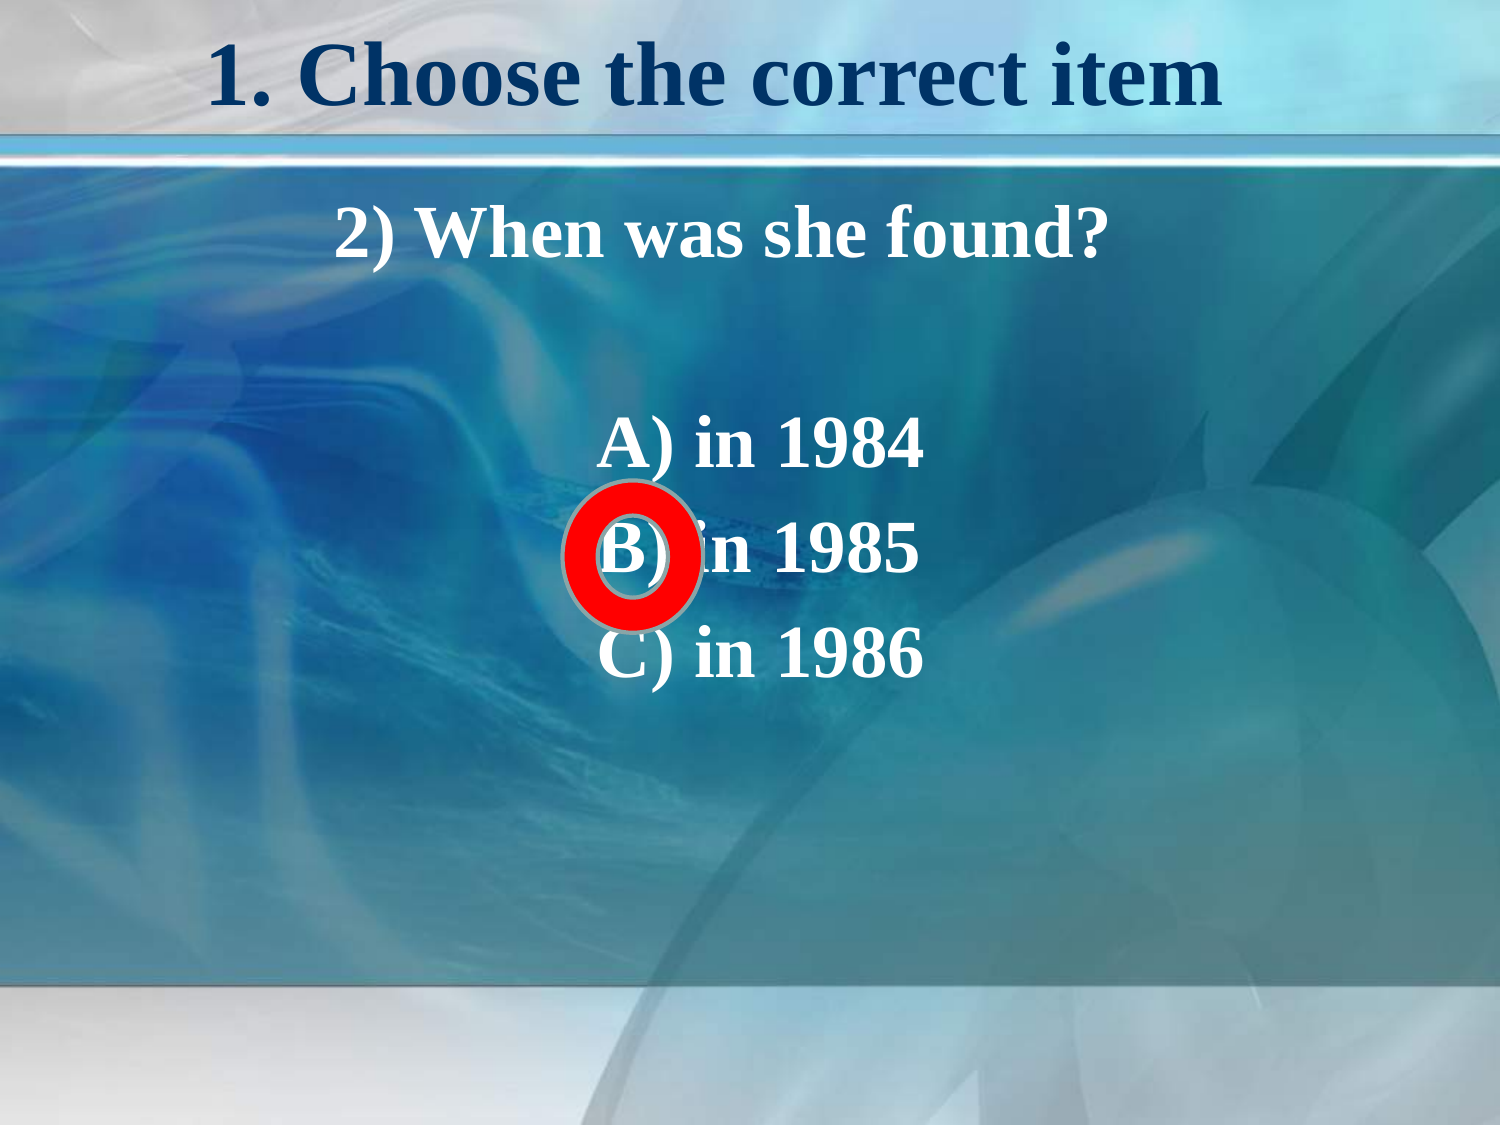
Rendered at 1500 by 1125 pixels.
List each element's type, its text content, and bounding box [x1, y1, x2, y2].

text_box [560, 478, 706, 635]
list 2) When was she found? A) in 1984 B) in 1985 C) in 1986 [74, 174, 1426, 988]
title 1. Choose the correct item [74, 0, 1426, 138]
picture [0, 0, 1500, 1125]
